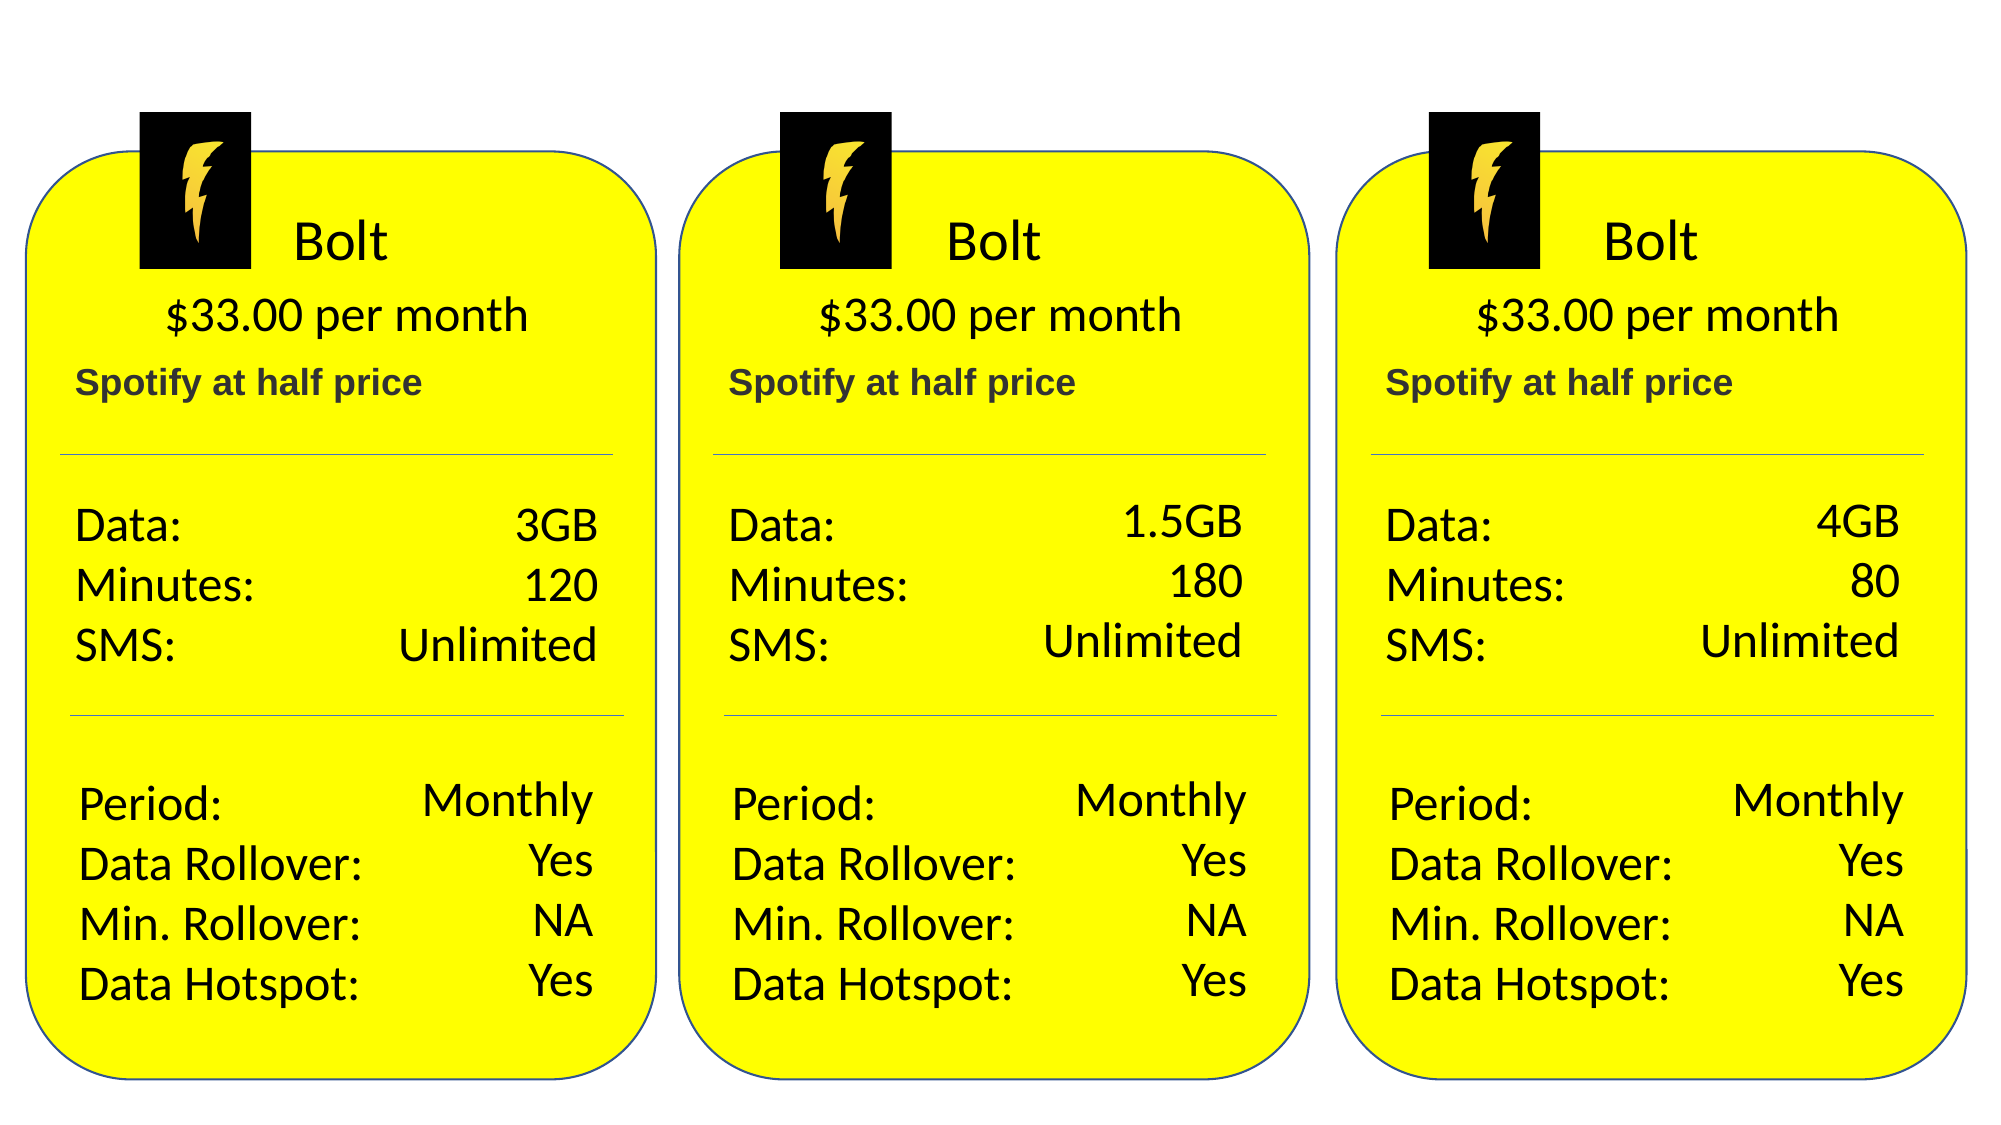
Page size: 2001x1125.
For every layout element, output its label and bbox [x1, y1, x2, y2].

text_box [25, 151, 1967, 1080]
picture [1428, 112, 1541, 269]
picture [139, 112, 252, 269]
picture [780, 112, 892, 269]
